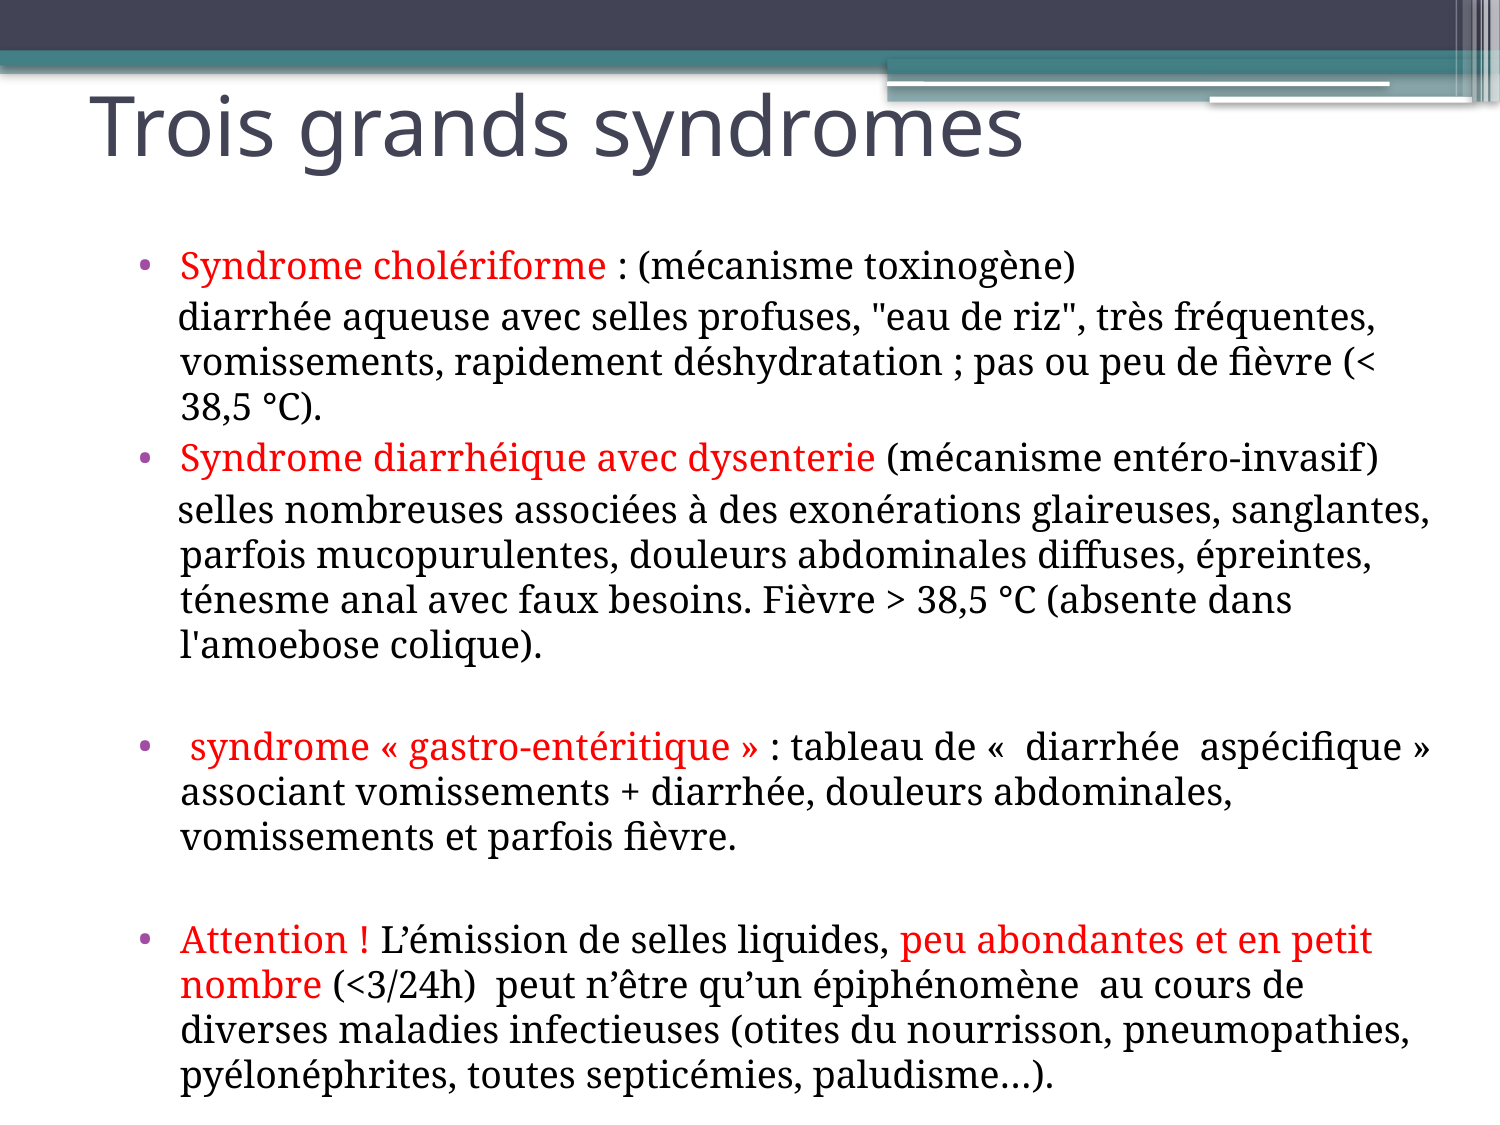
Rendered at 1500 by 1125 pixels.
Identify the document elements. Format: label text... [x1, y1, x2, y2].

list Syndrome cholériforme : (mécanisme toxinogène) diarrhée aqueuse avec selles profuses, "eau de riz", très fréquentes, vomissements, rapidement déshydratation ; pas ou peu de fièvre (< 38,5 °C). Syndrome diarrhéique avec dysenterie (mécanisme entéro-invasif) selles nombreuses associées à des exonérations glaireuses, sanglantes, parfois mucopurulentes, douleurs abdominales diffuses, épreintes, ténesme anal avec faux besoins. Fièvre > 38,5 °C (absente dans l'amoebose colique). syndrome « gastro-entéritique » : tableau de « diarrhée aspécifique » associant vomissements + diarrhée, douleurs abdominales, vomissements et parfois fièvre. Attention ! L’émission de selles liquides, peu abondantes et en petit nombre (<3/24h) peut n’être qu’un épiphénomène au cours de diverses maladies infectieuses (otites du nourrisson, pneumopathies, pyélonéphrites, toutes septicémies, paludisme…). [105, 234, 1456, 1079]
title Trois grands syndromes [75, 46, 1425, 200]
